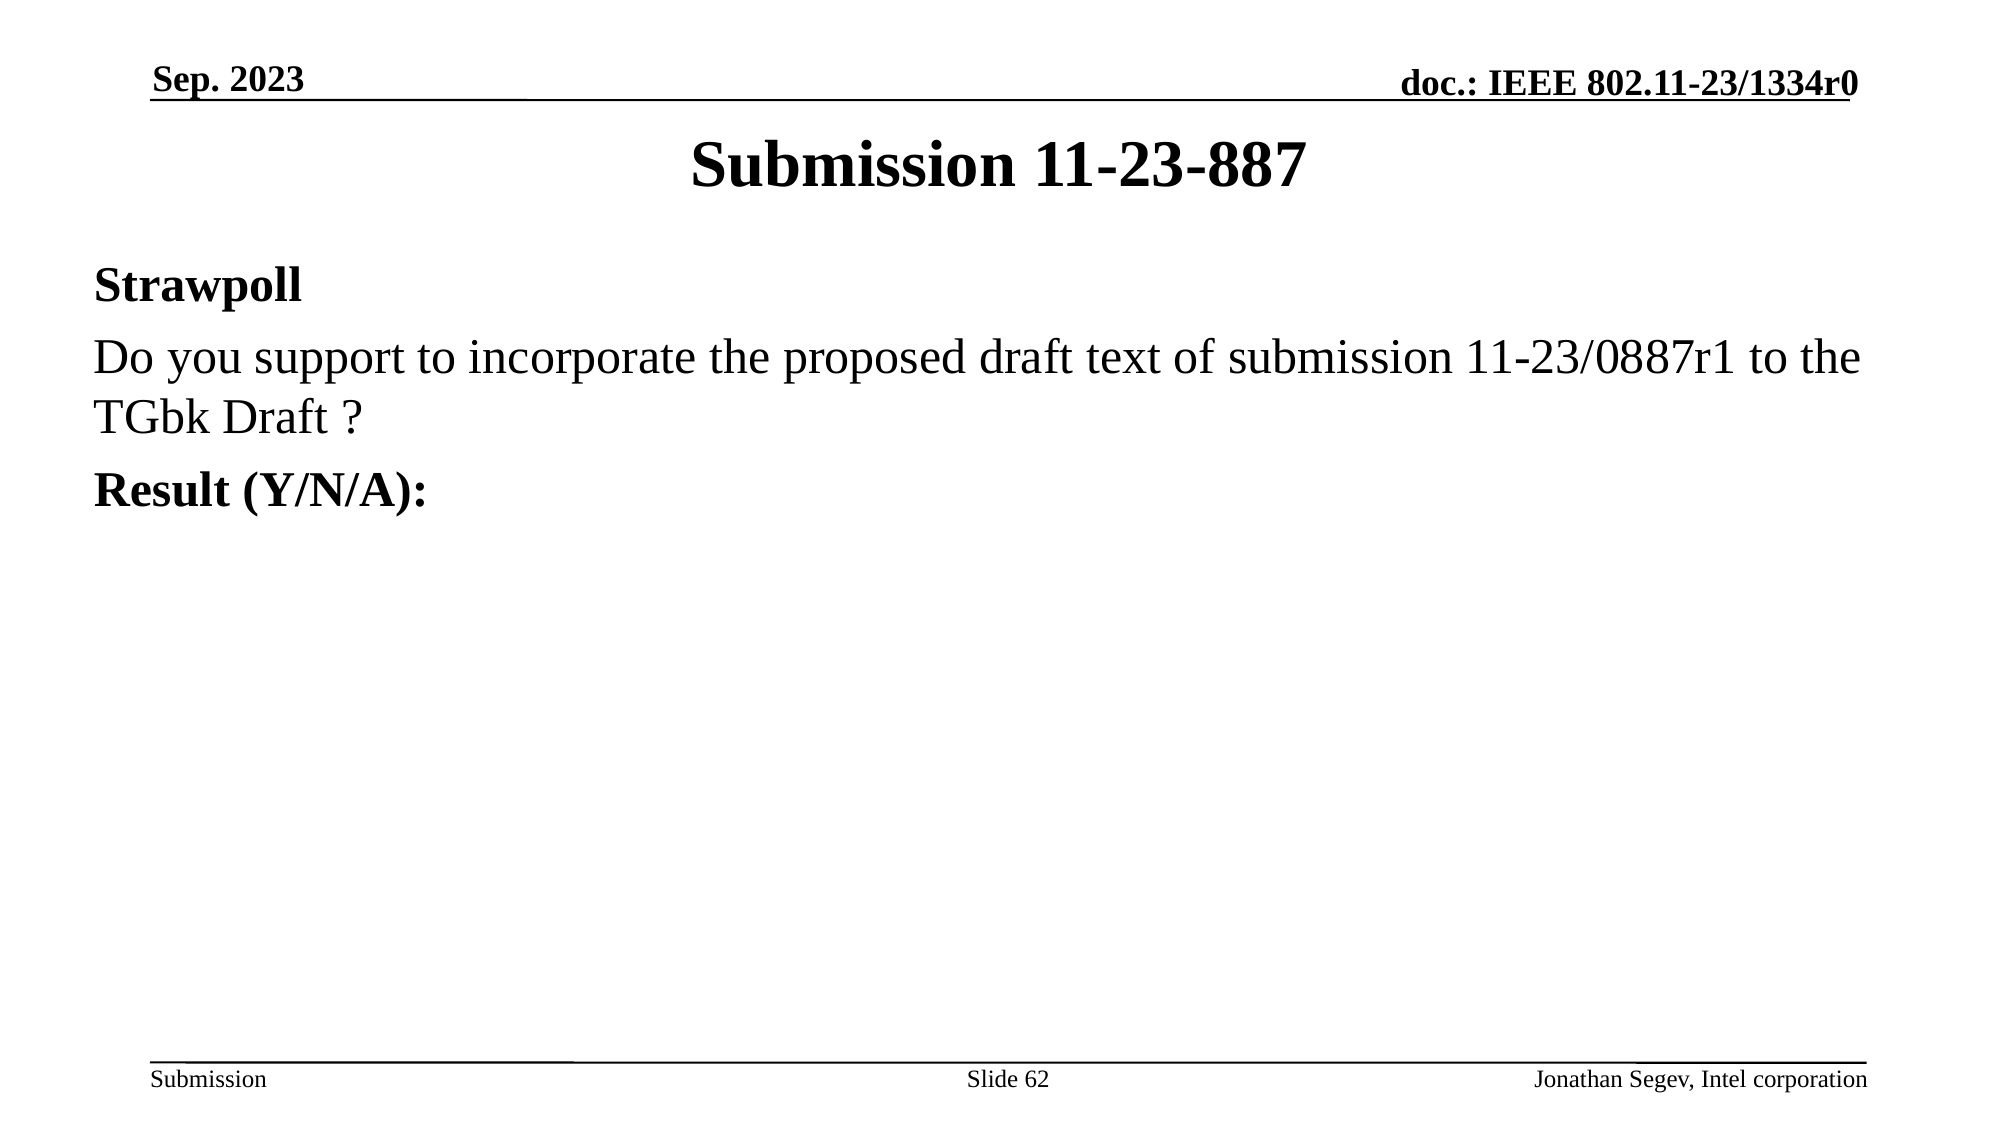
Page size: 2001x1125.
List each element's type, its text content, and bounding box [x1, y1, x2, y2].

list Strawpoll Do you support to incorporate the proposed draft text of submission 11-23/0887r1 to the TGbk Draft ? Result (Y/N/A): [78, 243, 1934, 1000]
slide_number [152, 54, 563, 100]
slide_number Slide 62 [950, 1061, 1067, 1123]
footer Jonathan Segev, Intel corporation [1171, 1061, 1869, 1093]
title Submission 11-23-887 [149, 112, 1850, 209]
